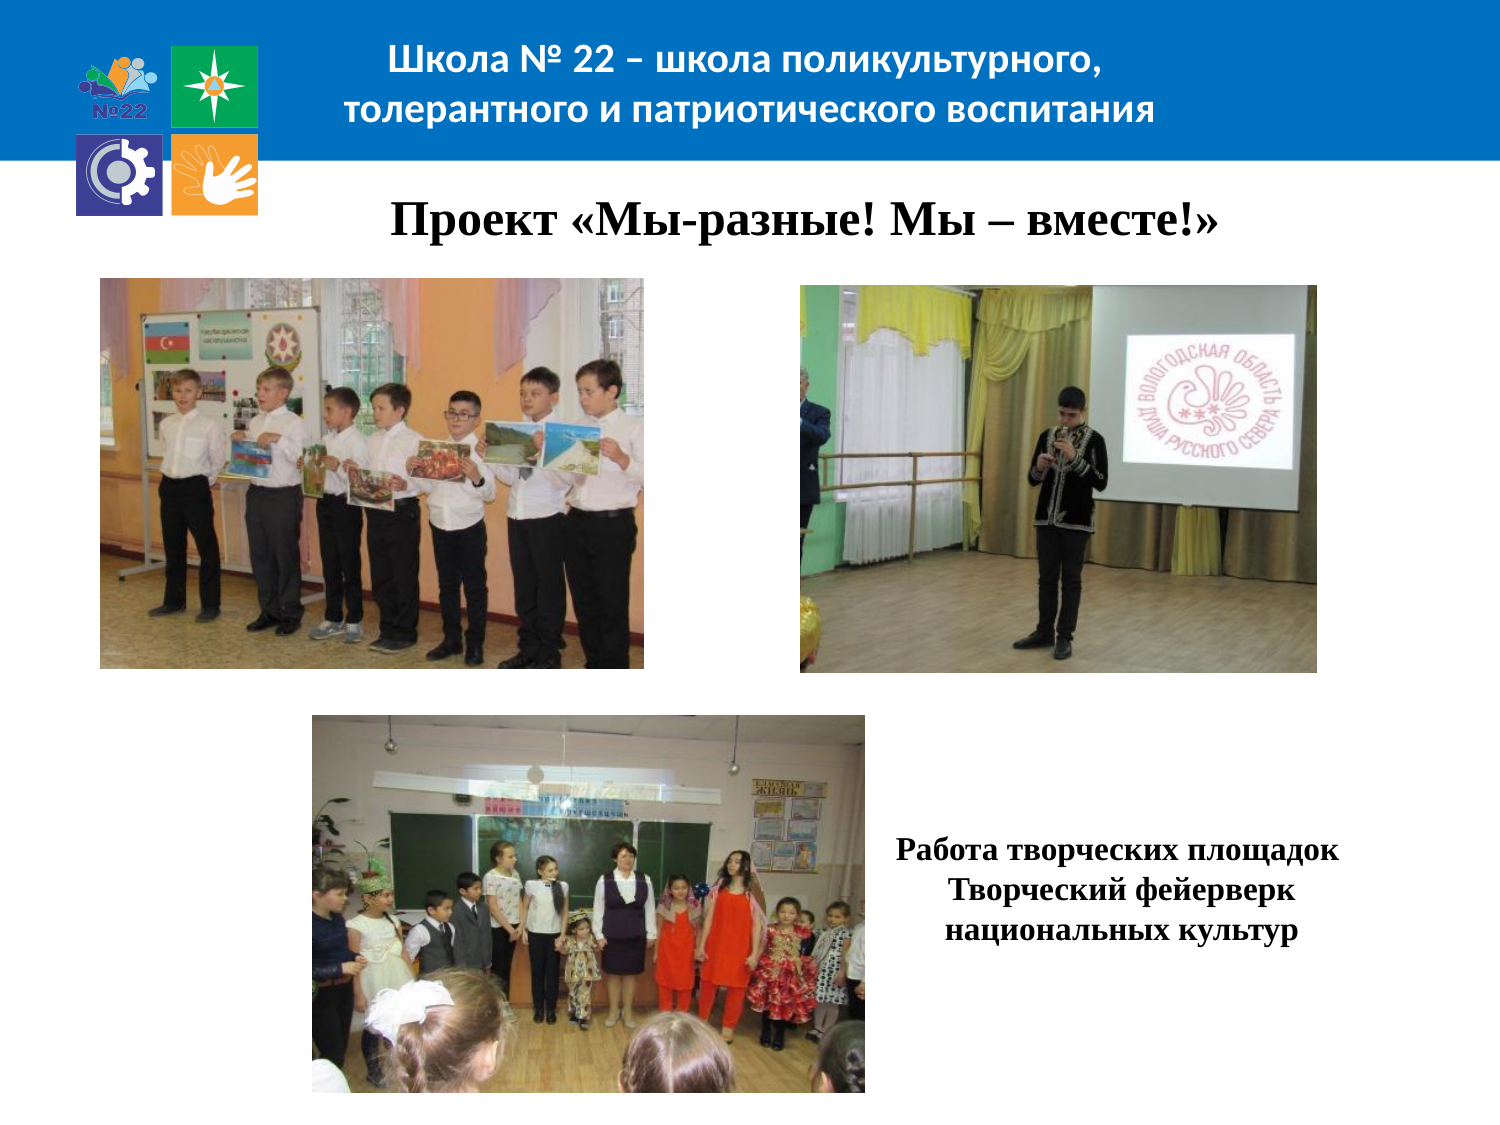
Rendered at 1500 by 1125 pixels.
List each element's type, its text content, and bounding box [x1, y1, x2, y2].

text_box Школа № 22 – школа поликультурного, толерантного и патриотического воспитания [0, 0, 1500, 163]
picture [100, 278, 644, 669]
text_box Проект «Мы-разные! Мы – вместе!» [76, 177, 1459, 253]
picture [800, 285, 1318, 673]
text_box Работа творческих площадок Творческий фейерверк национальных культур [870, 820, 1412, 955]
picture [76, 46, 259, 216]
picture [312, 715, 865, 1093]
